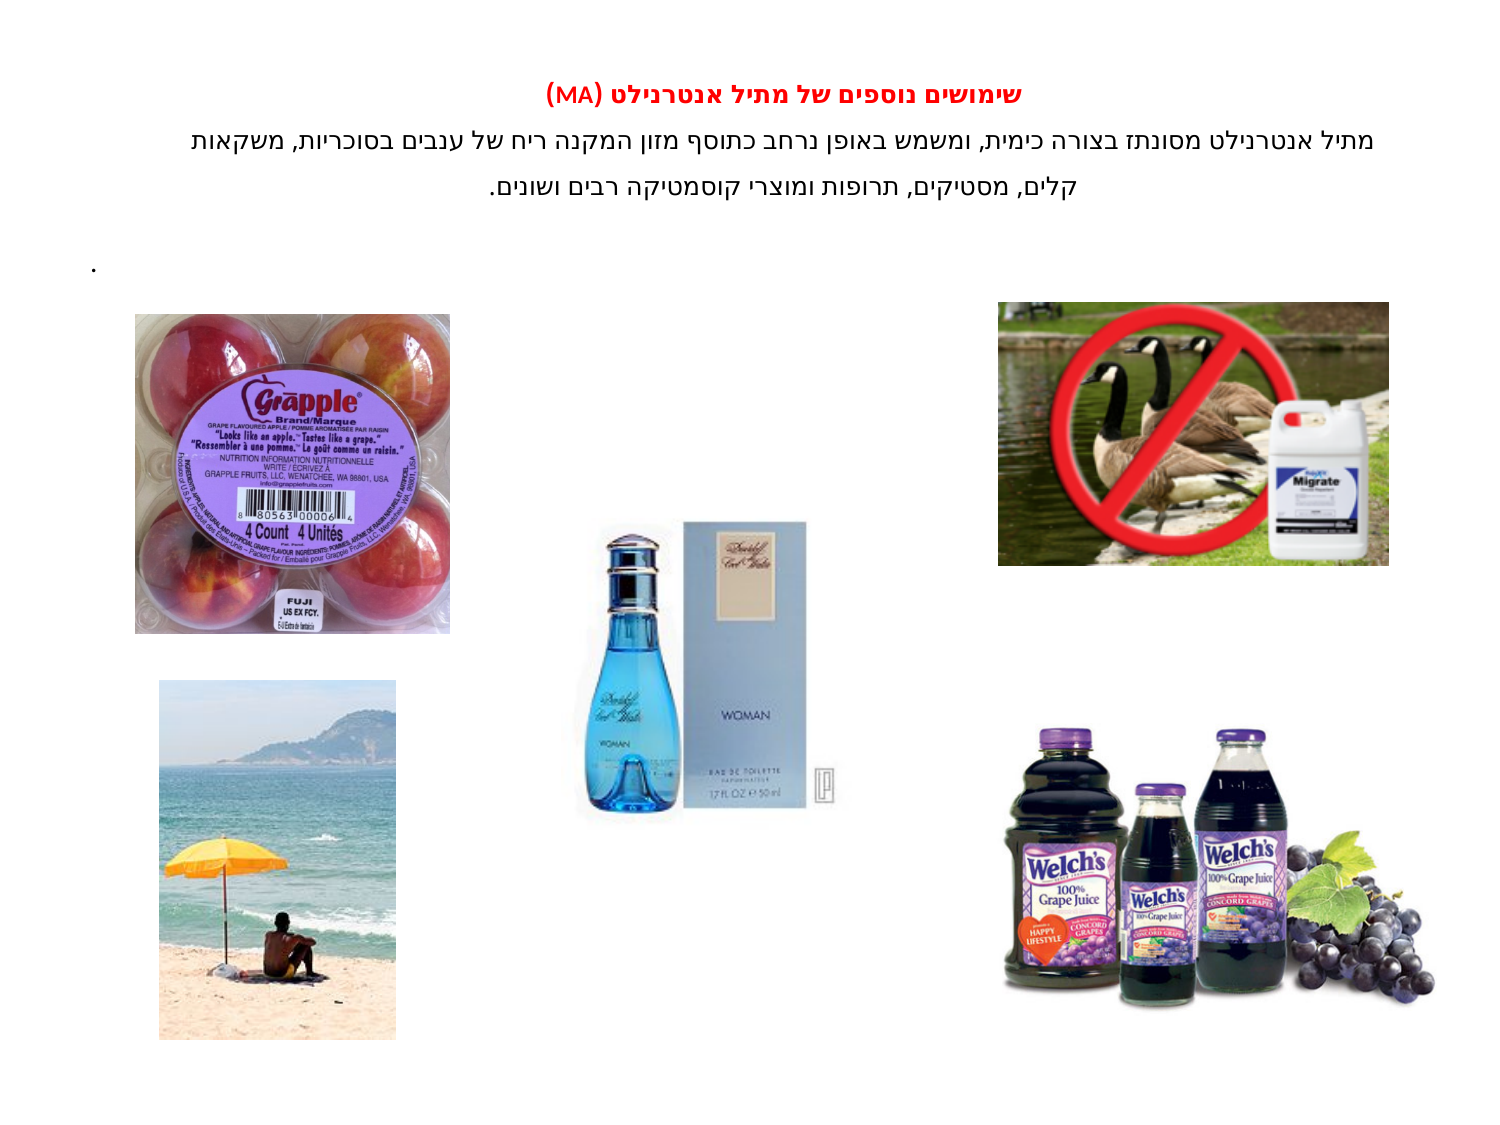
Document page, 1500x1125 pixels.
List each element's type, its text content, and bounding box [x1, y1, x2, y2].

title שימושים נוספים של מתיל אנטרנילט (MA) מתיל אנטרנילט מסונתז בצורה כימית, ומשמש באופן נרחב כתוסף מזון המקנה ריח של ענבים בסוכריות, משקאות קלים, מסטיקים, תרופות ומוצרי קוסמטיקה רבים ושונים. [158, 54, 1411, 209]
picture [985, 715, 1447, 1016]
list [997, 302, 1389, 566]
list . [75, 235, 569, 1005]
picture [560, 491, 856, 838]
picture [159, 680, 396, 1040]
picture [135, 314, 450, 634]
